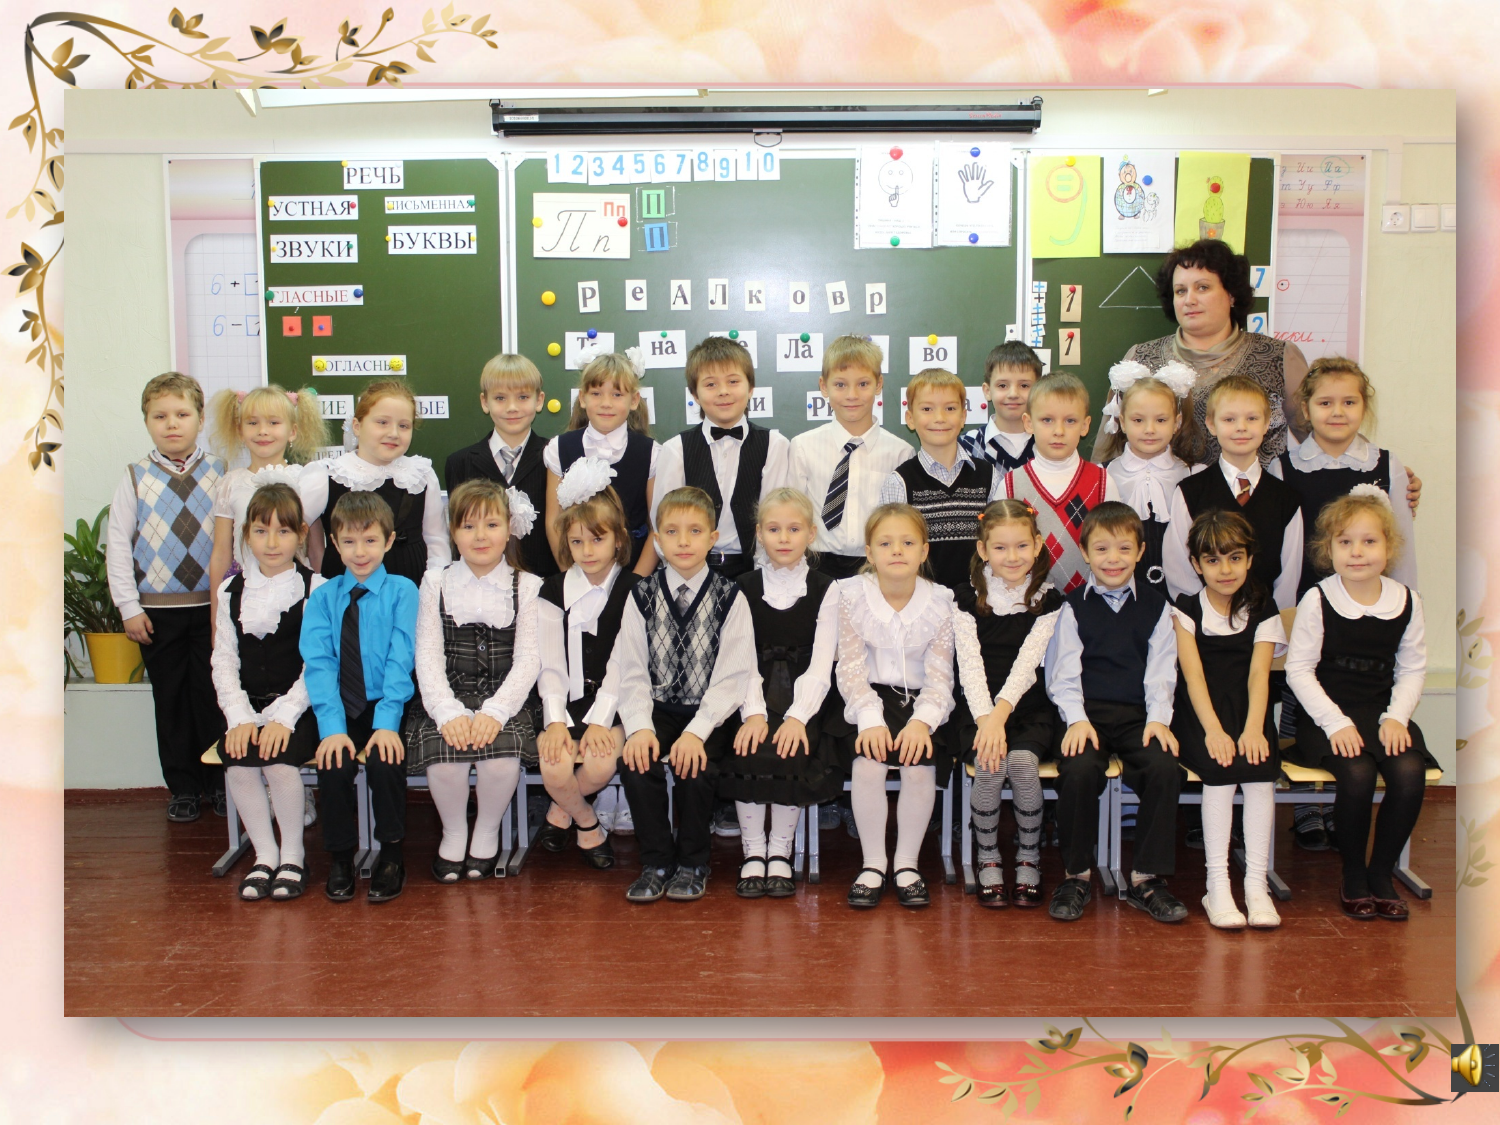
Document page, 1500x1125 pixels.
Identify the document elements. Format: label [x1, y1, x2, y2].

picture [0, 0, 1500, 1125]
list [64, 89, 1456, 1017]
